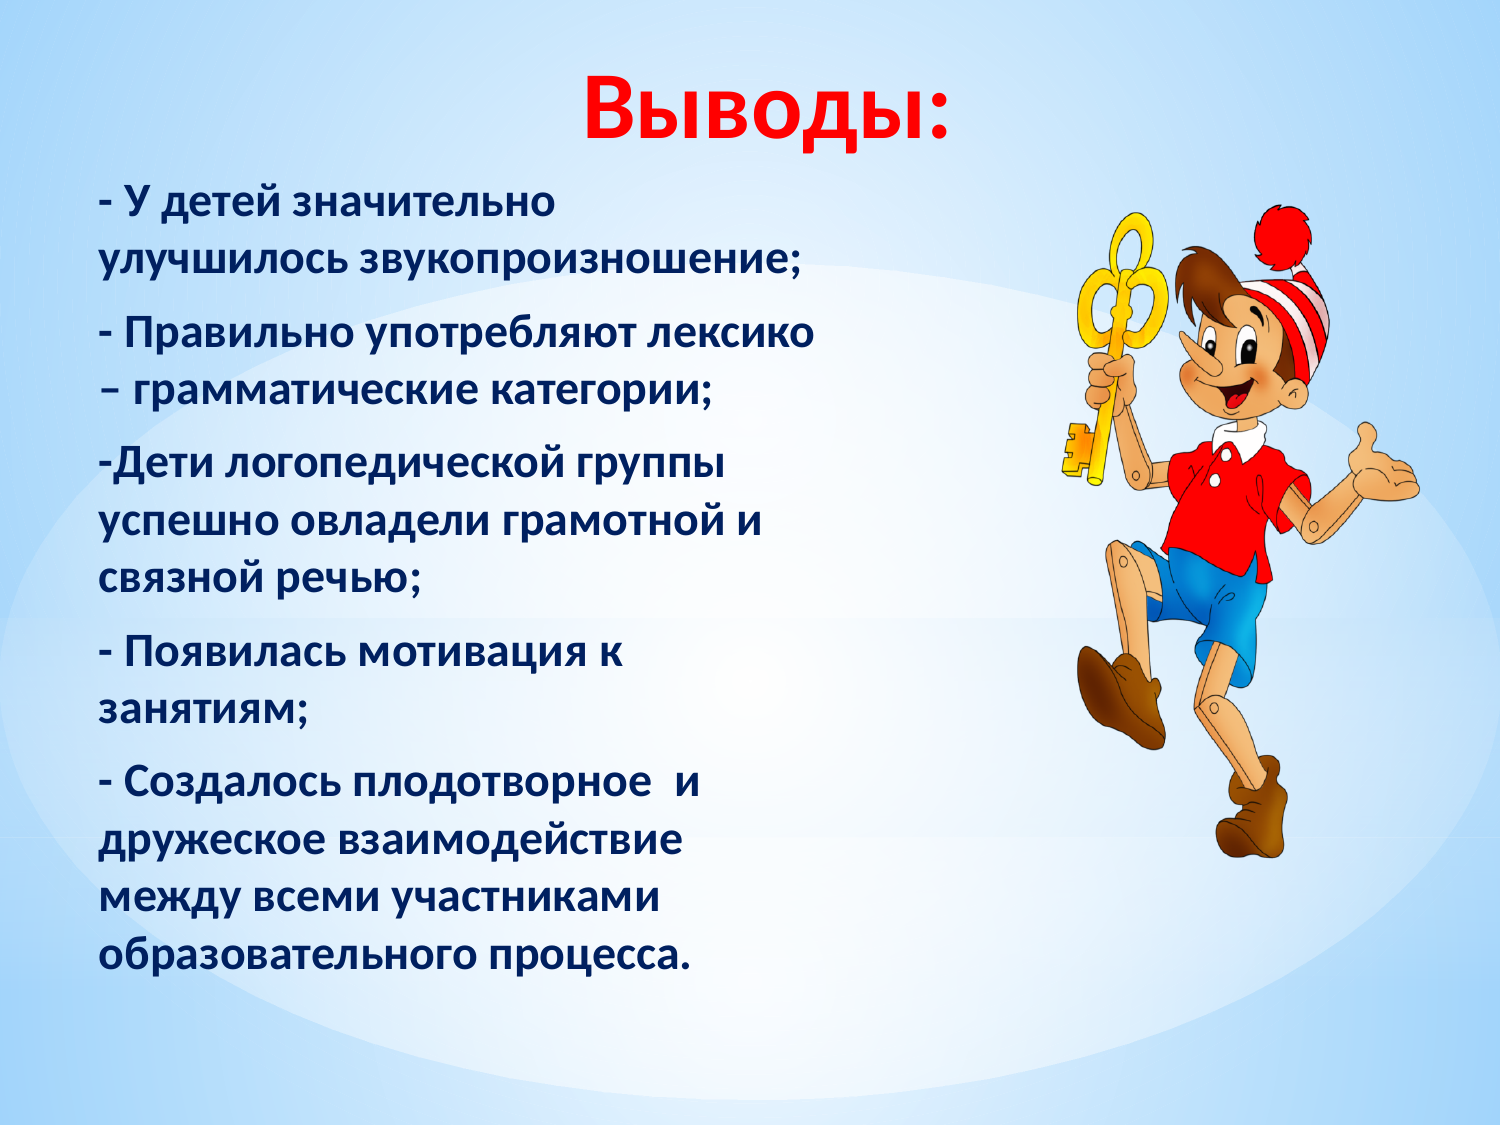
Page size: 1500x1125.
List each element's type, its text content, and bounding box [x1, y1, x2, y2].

title Выводы: [123, 35, 1412, 176]
list - У детей значительно улучшилось звукопроизношение; - Правильно употребляют лексико – грамматические категории; -Дети логопедической группы успешно овладели грамотной и связной речью; - Появилась мотивация к занятиям; - Создалось плодотворное и дружеское взаимодействие между всеми участниками образовательного процесса. [76, 160, 833, 1083]
picture [1030, 172, 1433, 882]
